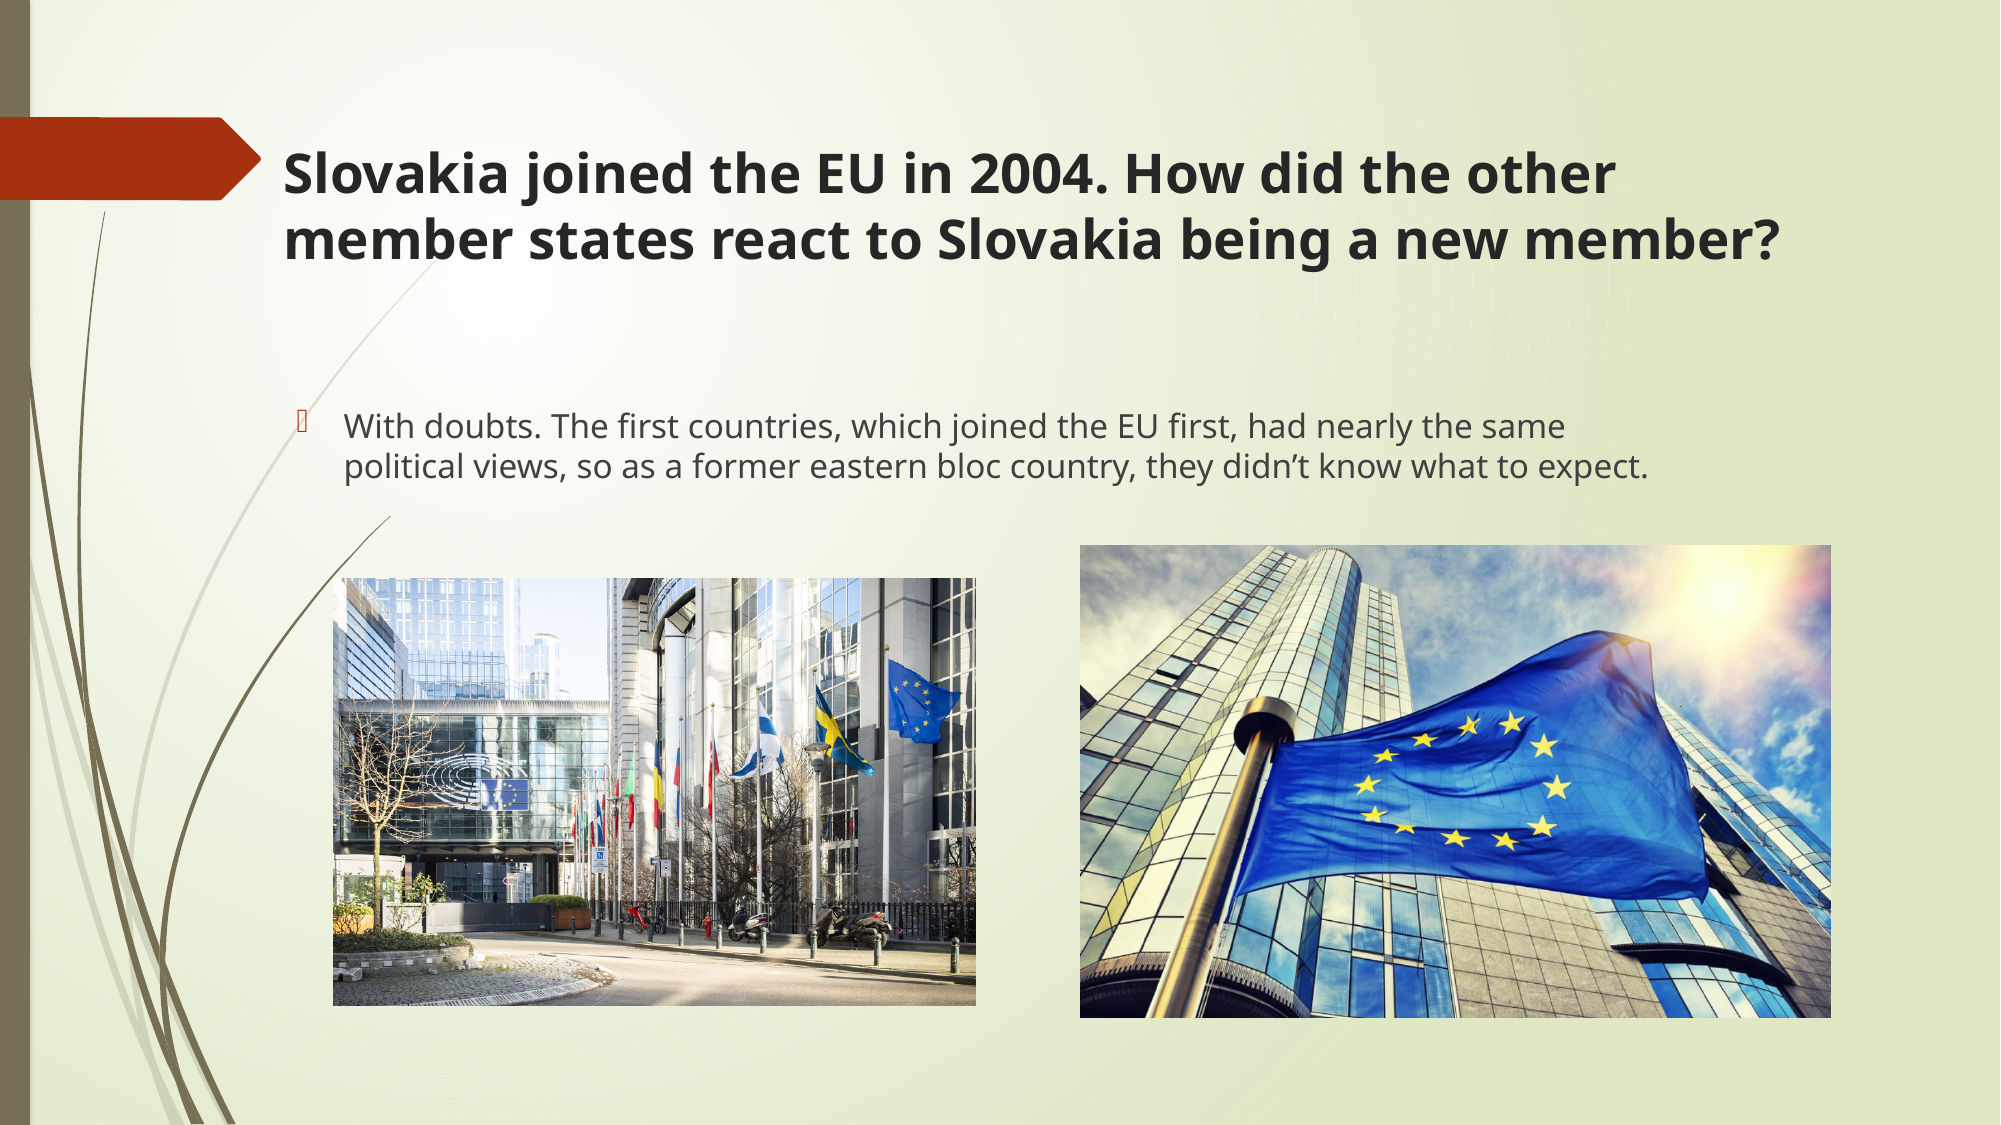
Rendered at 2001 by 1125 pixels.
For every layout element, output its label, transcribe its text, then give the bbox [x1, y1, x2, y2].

picture [1080, 545, 1831, 1018]
title Slovakia joined the EU in 2004. How did the other member states react to Slovakia being a new member? [268, 131, 1831, 342]
list With doubts. The first countries, which joined the EU first, had nearly the same political views, so as a former eastern bloc country, they didn’t know what to expect. [206, 397, 1670, 1018]
picture [333, 578, 976, 1007]
